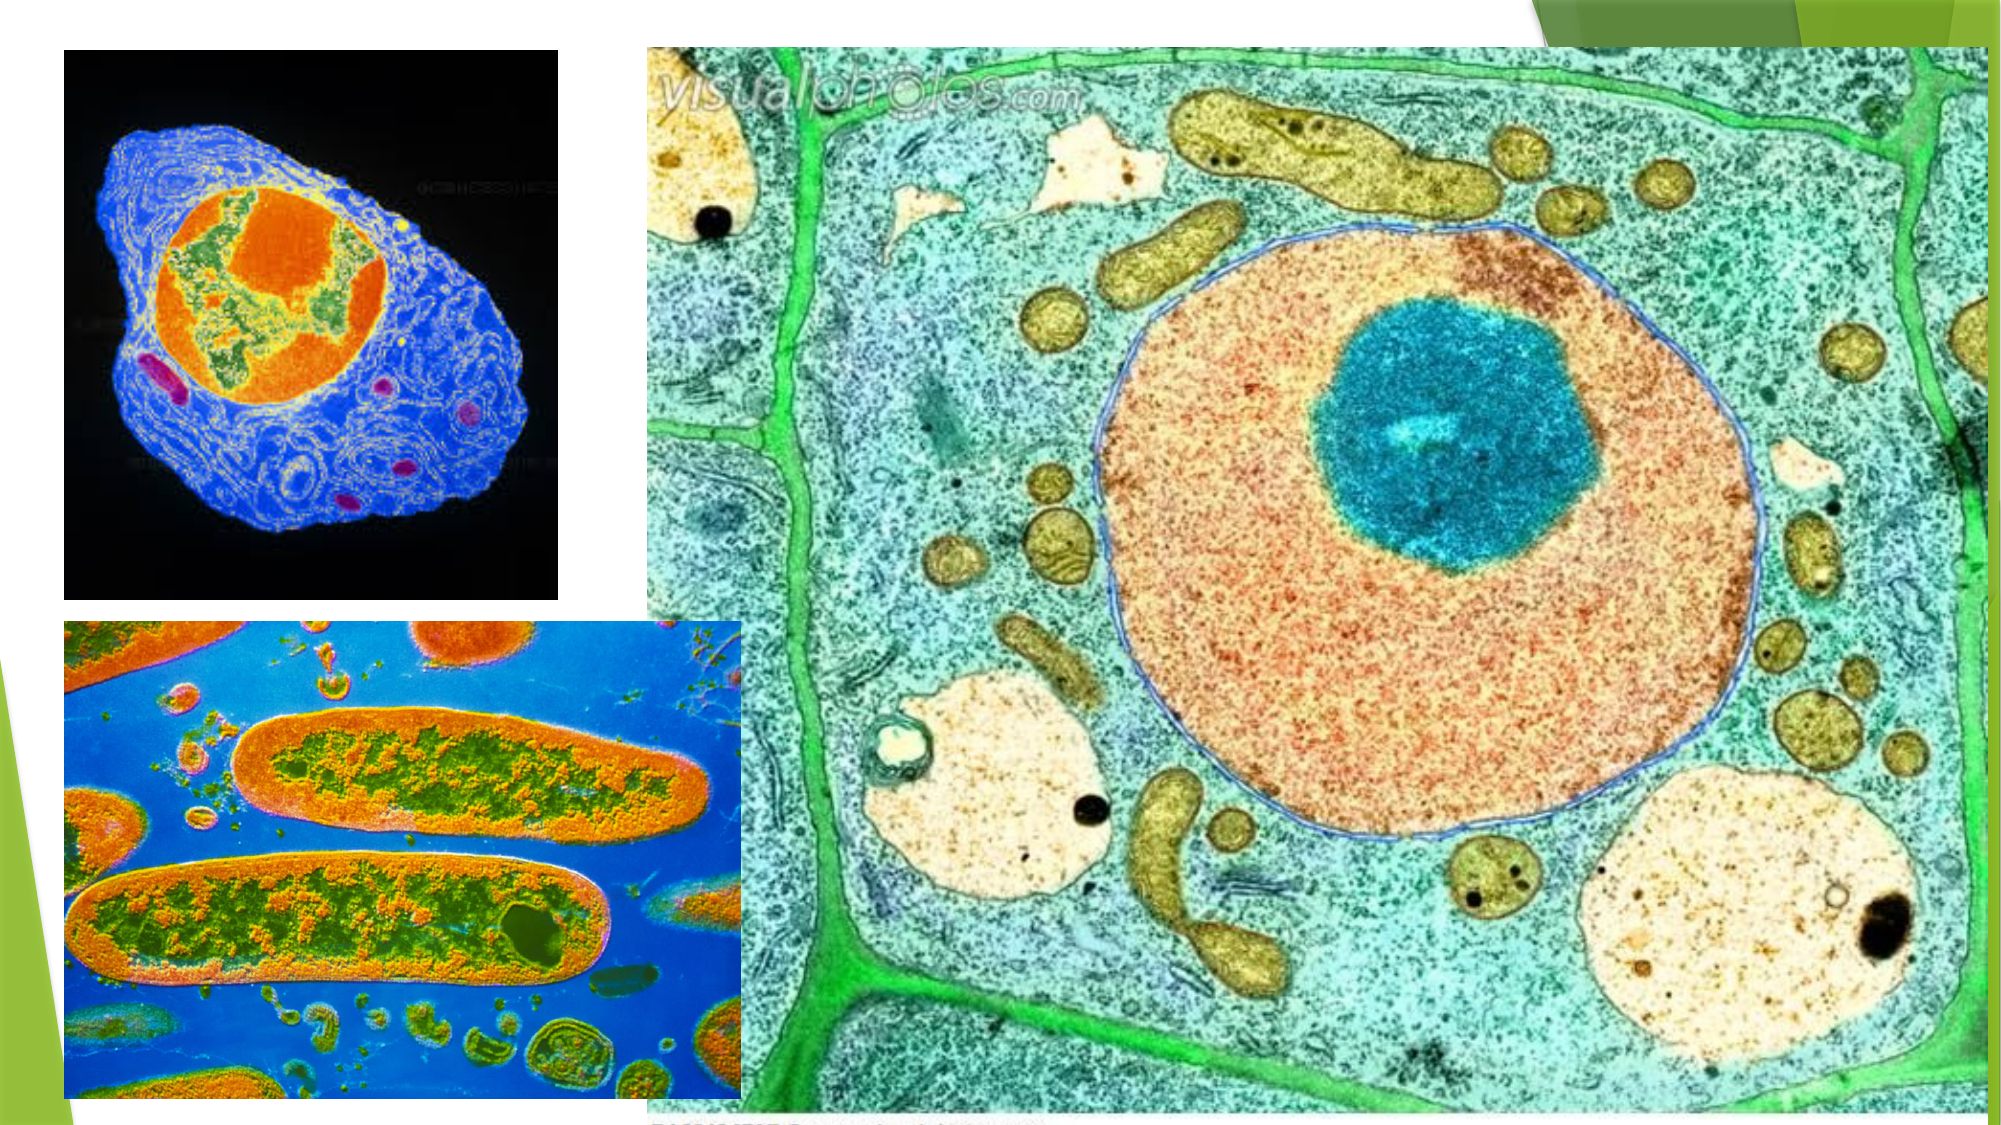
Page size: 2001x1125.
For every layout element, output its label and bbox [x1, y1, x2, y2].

picture [646, 46, 1988, 1125]
list [63, 620, 742, 1099]
list [63, 49, 559, 600]
